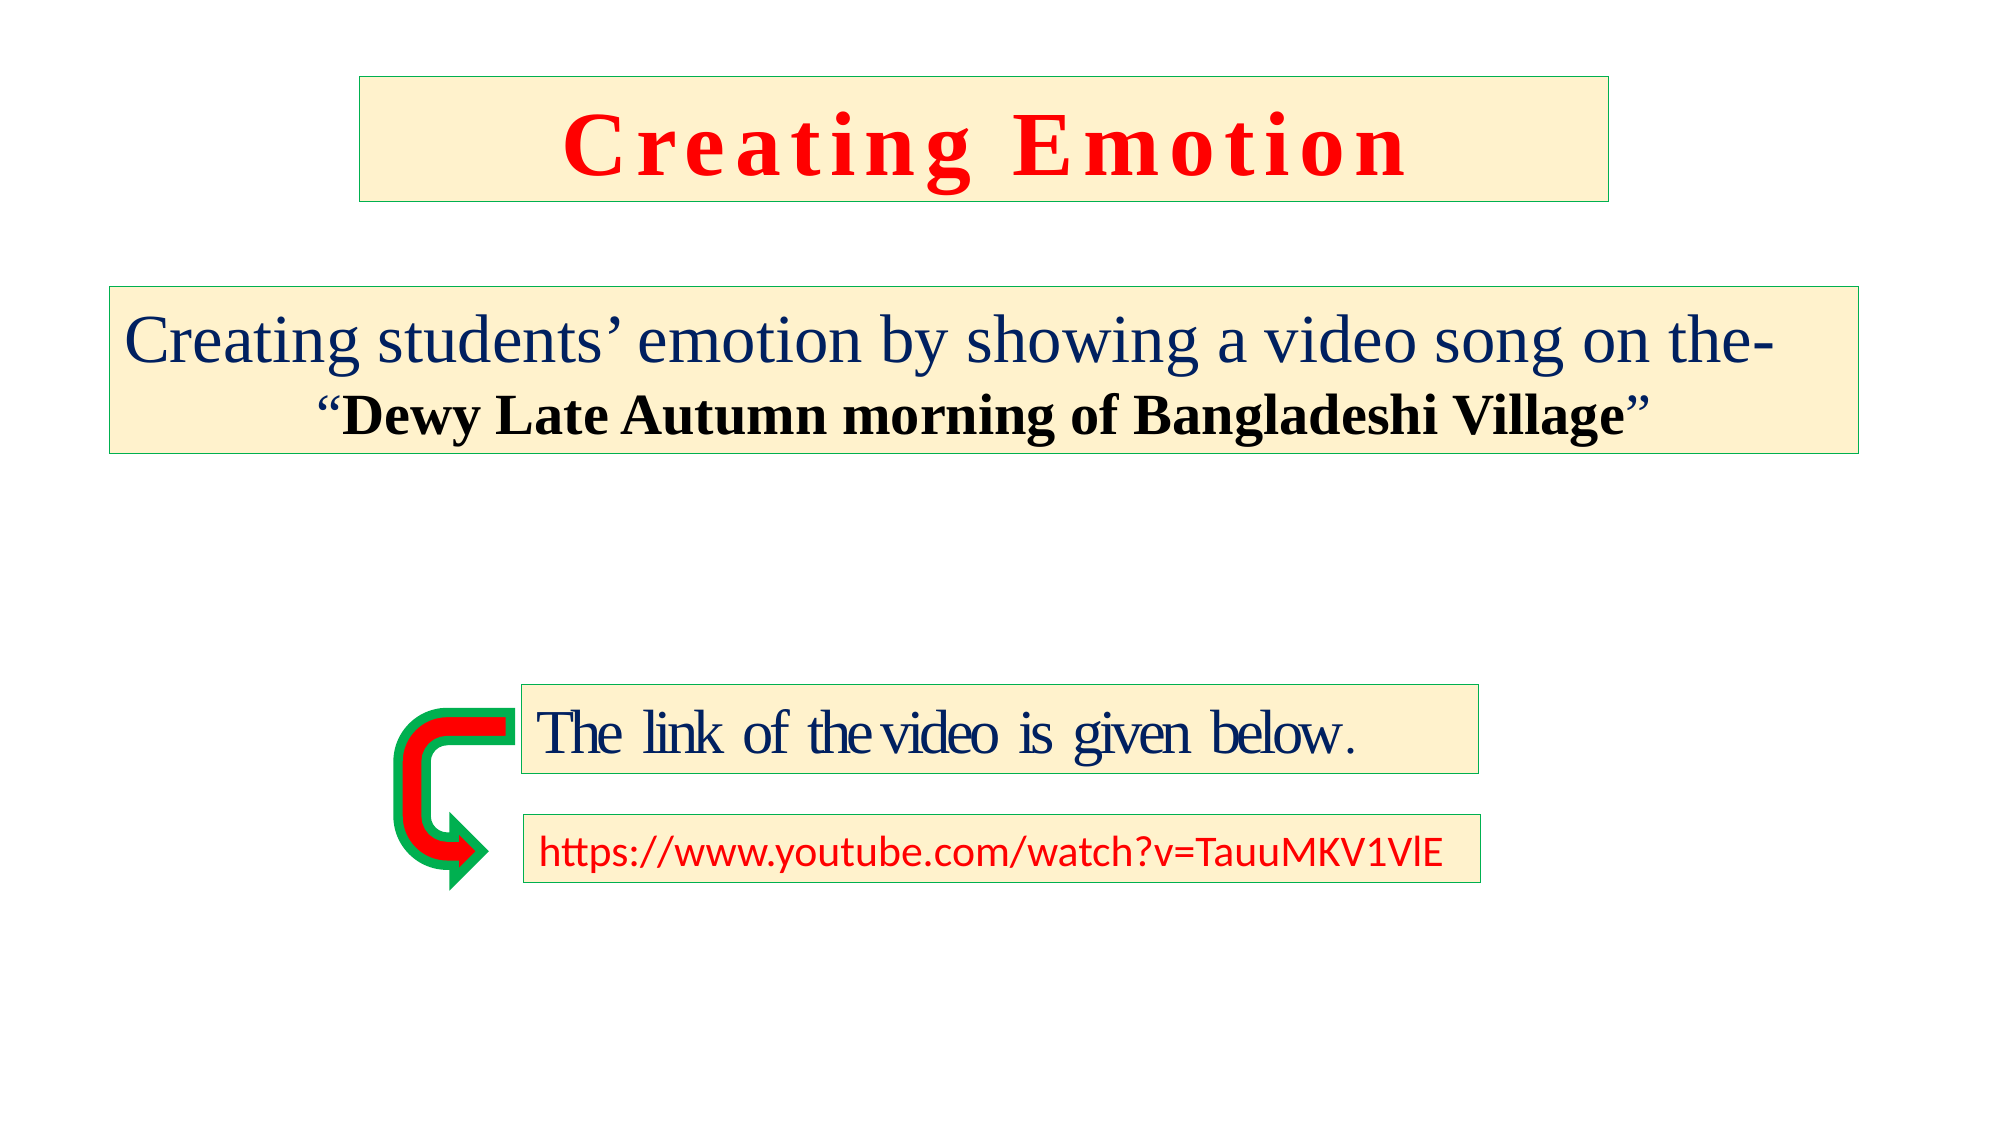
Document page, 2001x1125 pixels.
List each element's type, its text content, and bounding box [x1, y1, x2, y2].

text_box Creating Emotion [359, 76, 1609, 202]
text_box https://www.youtube.com/watch?v=TauuMKV1VlE [523, 814, 1481, 883]
text_box Creating students’ emotion by showing a video song on the- “Dewy Late Autumn morning of Bangladeshi Village” [109, 286, 1859, 454]
text_box The link of the video is given below. [521, 684, 1479, 774]
text_box [396, 711, 512, 882]
